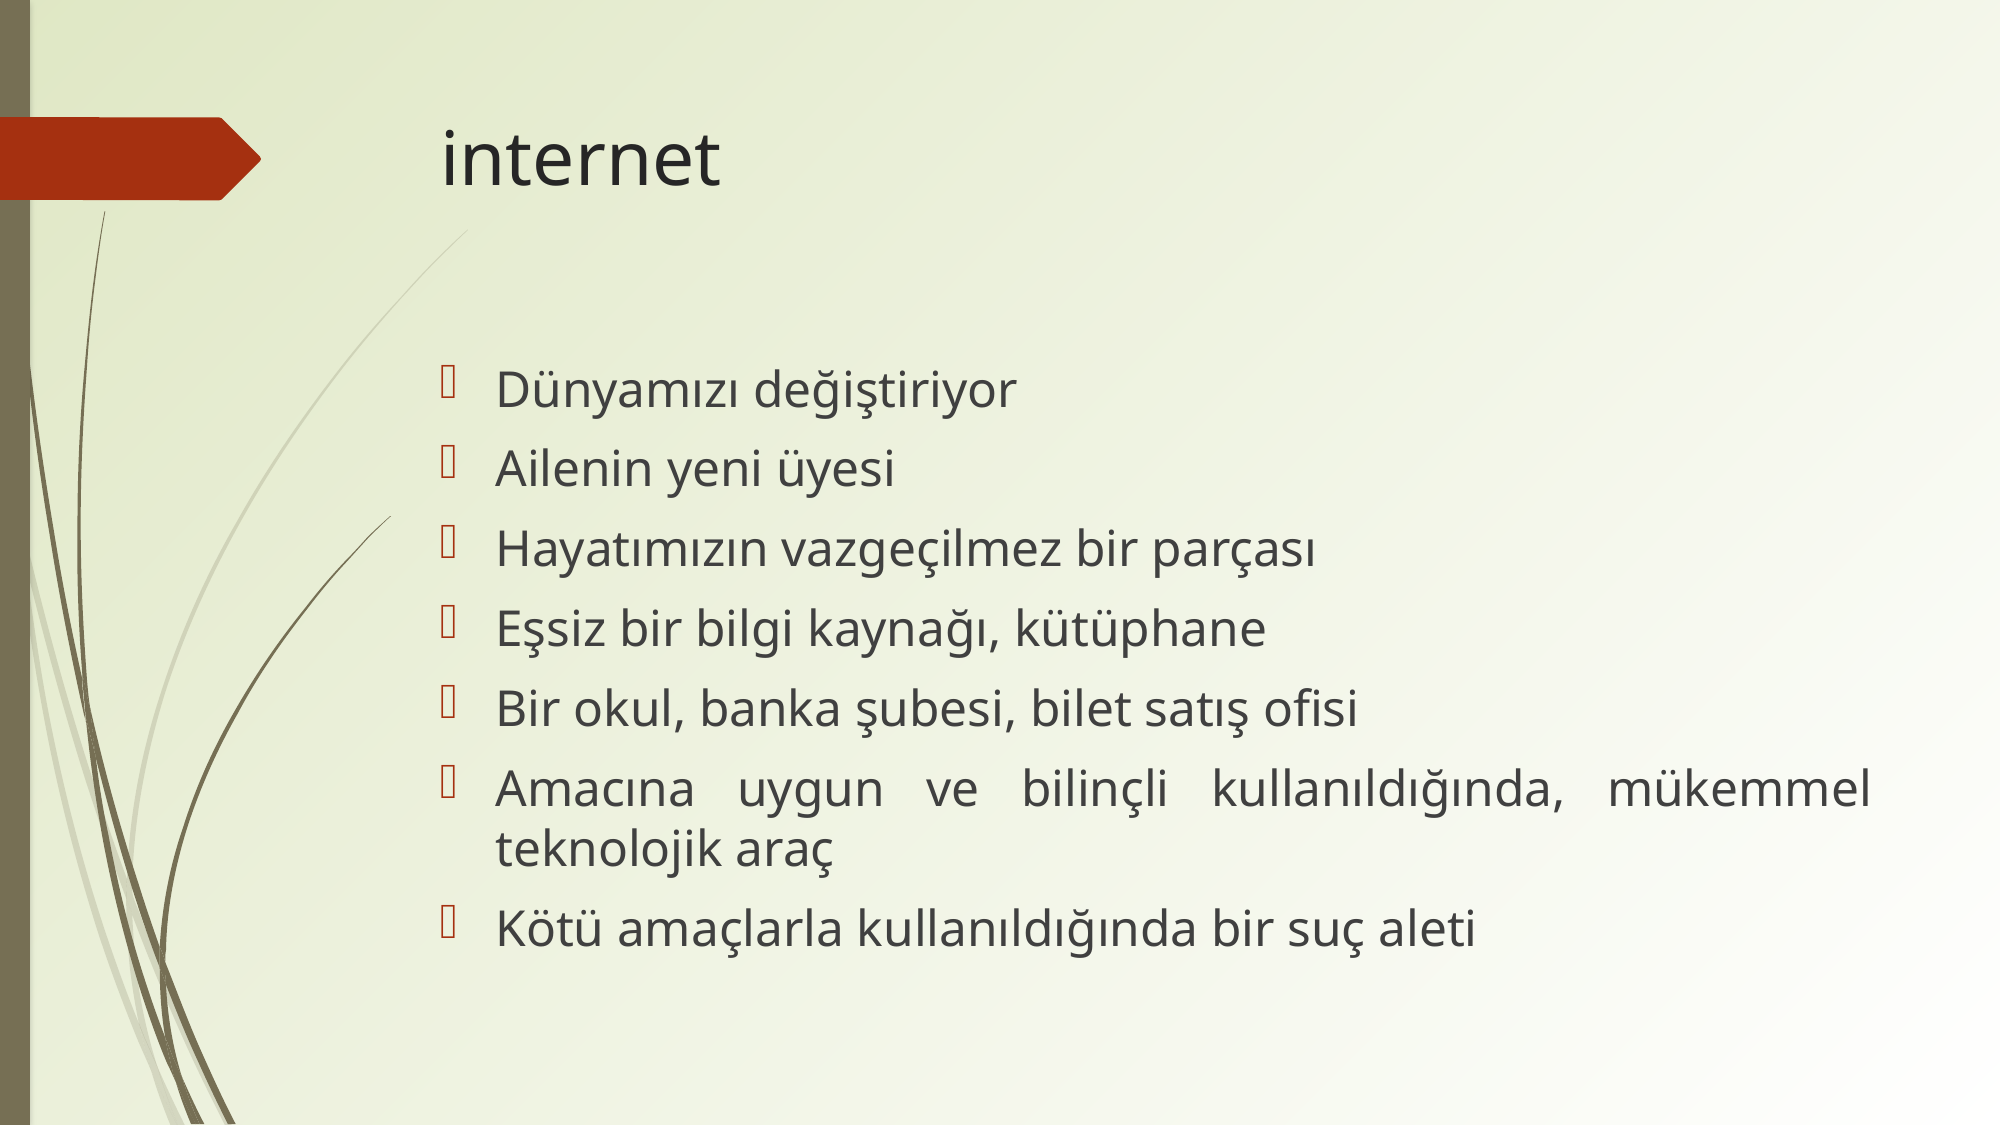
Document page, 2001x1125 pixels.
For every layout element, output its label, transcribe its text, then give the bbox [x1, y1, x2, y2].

title internet [425, 102, 1888, 313]
list Dünyamızı değiştiriyor Ailenin yeni üyesi Hayatımızın vazgeçilmez bir parçası Eşsiz bir bilgi kaynağı, kütüphane Bir okul, banka şubesi, bilet satış ofisi Amacına uygun ve bilinçli kullanıldığında, mükemmel teknolojik araç Kötü amaçlarla kullanıldığında bir suç aleti [424, 350, 1888, 970]
